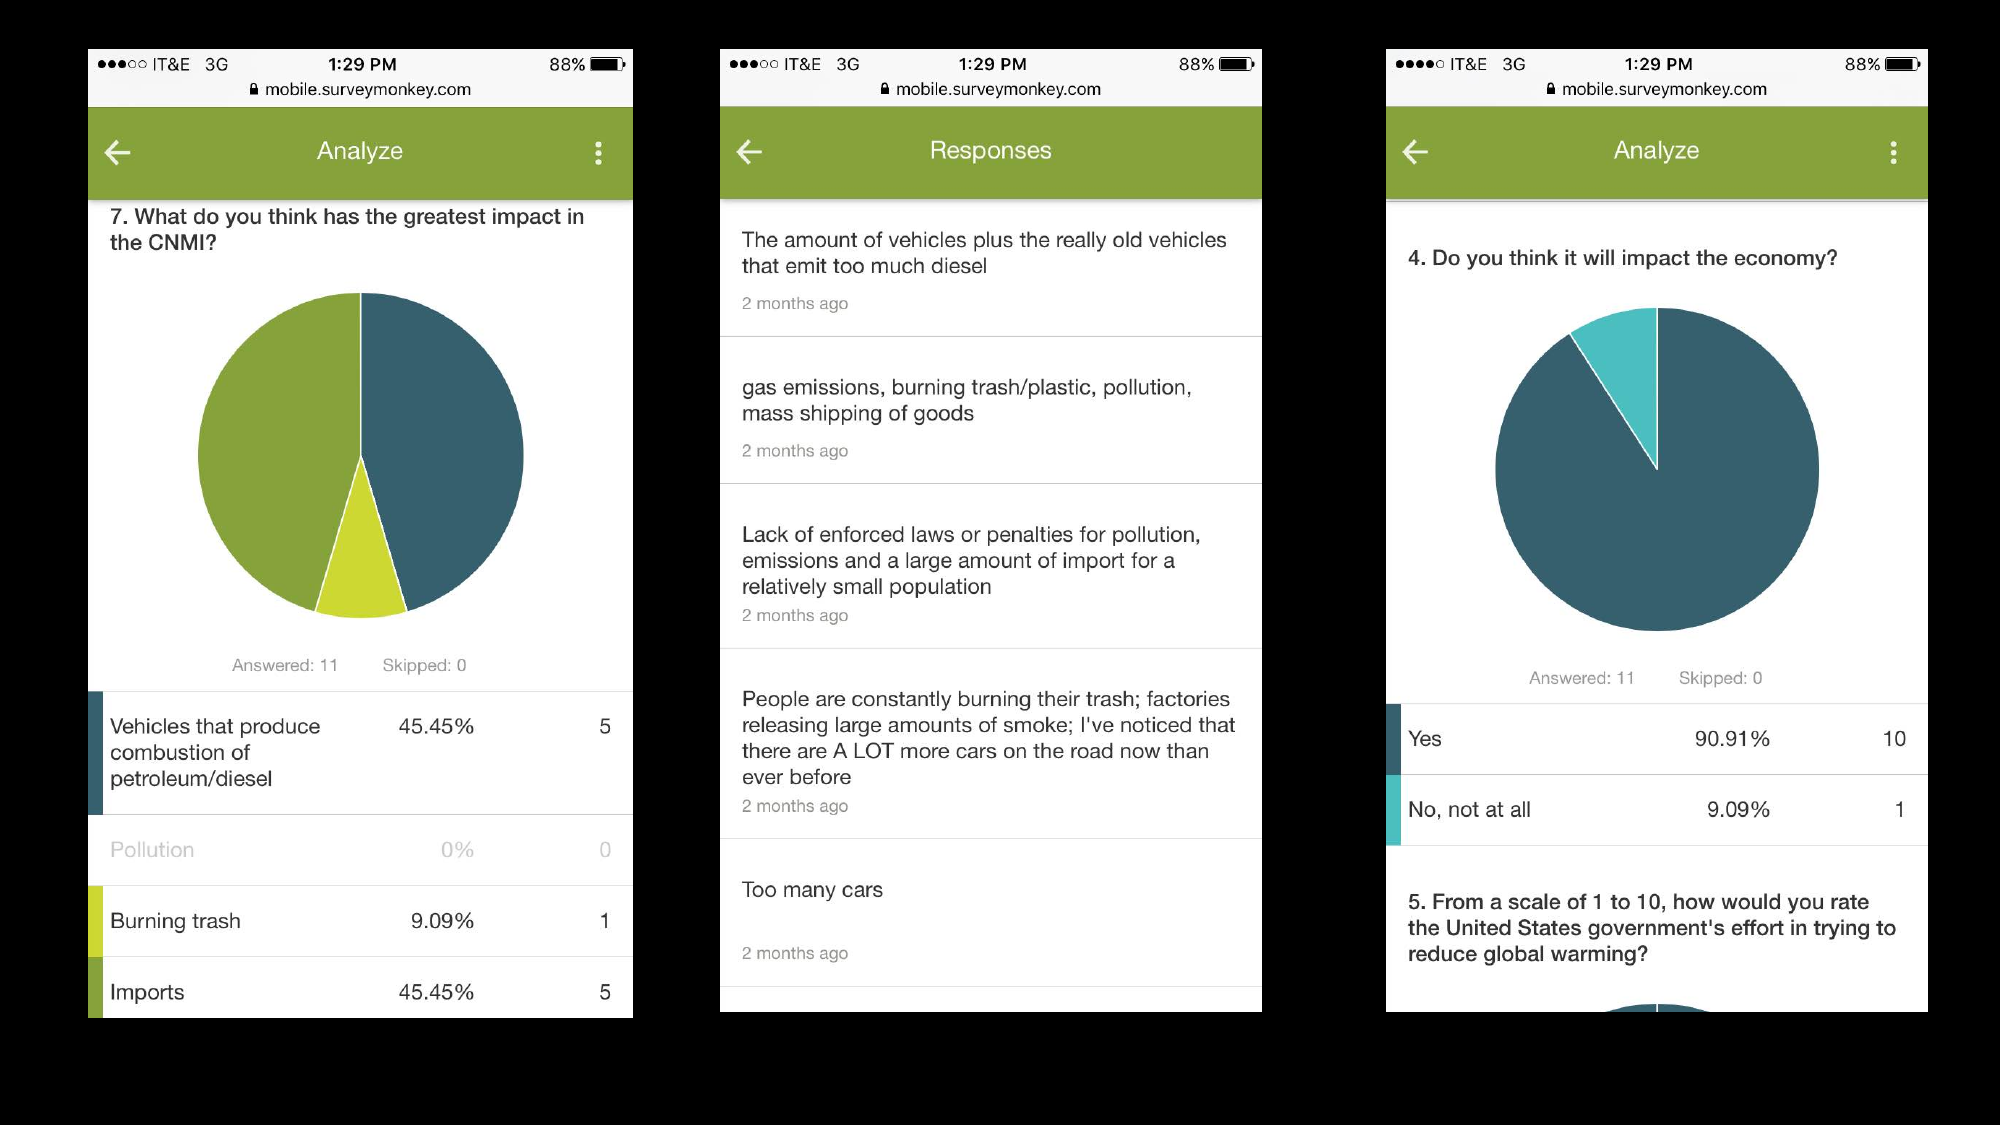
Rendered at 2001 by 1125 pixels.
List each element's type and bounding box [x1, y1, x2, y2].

picture [720, 48, 1262, 1013]
picture [1386, 48, 1929, 1013]
list [88, 48, 633, 1018]
